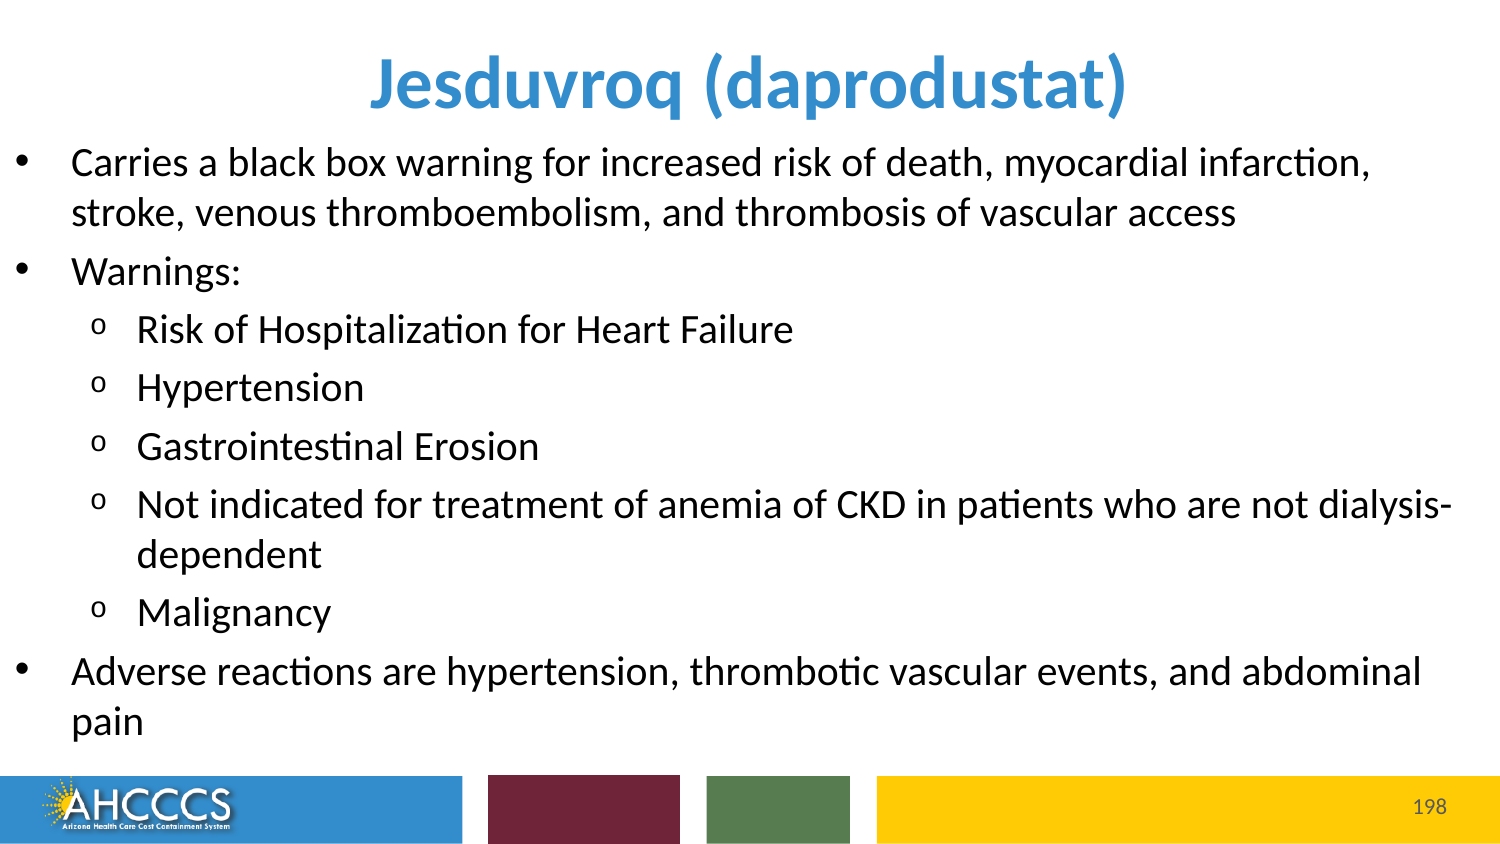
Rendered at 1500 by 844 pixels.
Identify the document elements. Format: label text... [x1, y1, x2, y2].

title Jesduvroq (daprodustat) [75, 22, 1425, 127]
list Carries a black box warning for increased risk of death, myocardial infarction, stroke, venous thromboembolism, and thrombosis of vascular access Warnings: Risk of Hospitalization for Heart Failure Hypertension Gastrointestinal Erosion Not indicated for treatment of anemia of CKD in patients who are not dialysis-dependent Malignancy Adverse reactions are hypertension, thrombotic vascular events, and abdominal pain [0, 127, 1500, 768]
picture [42, 776, 230, 830]
